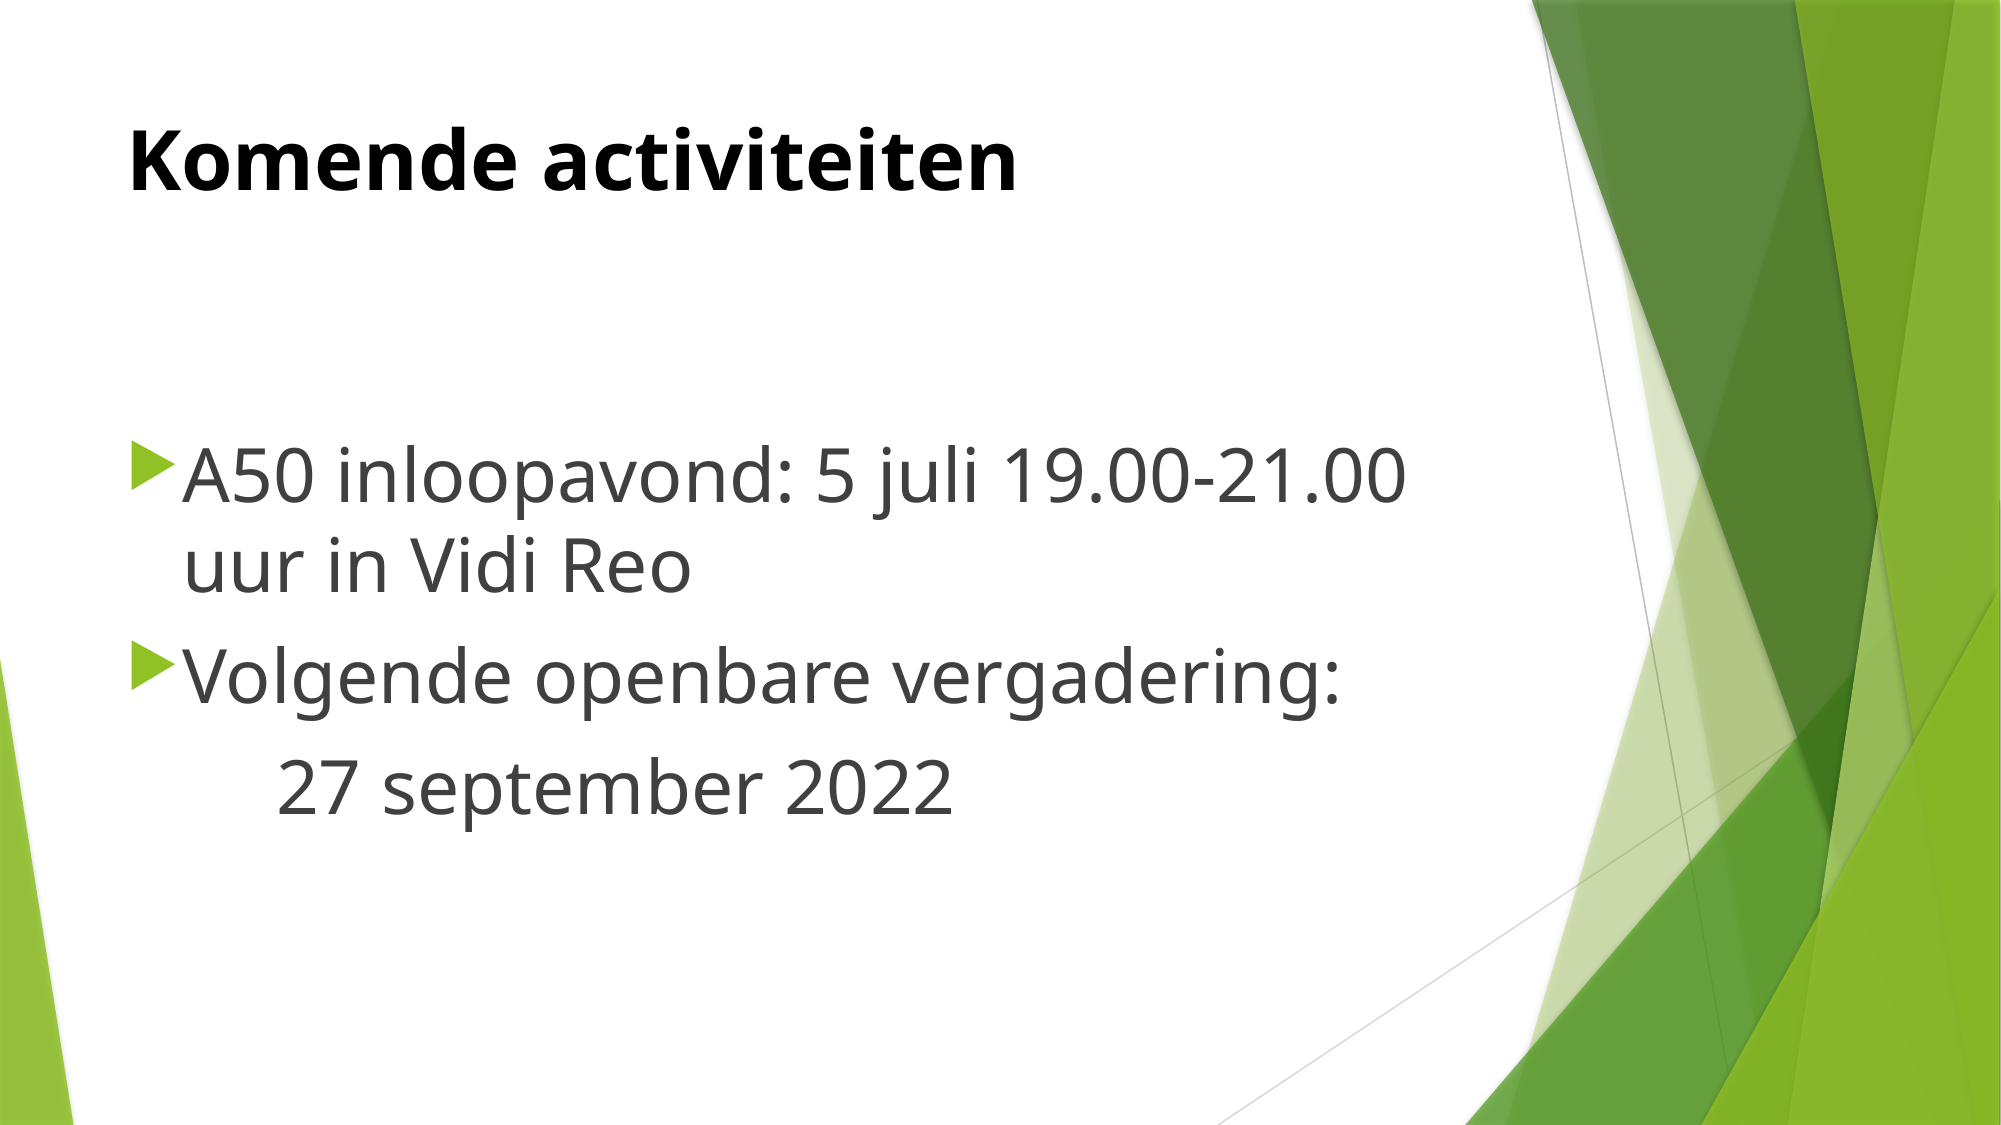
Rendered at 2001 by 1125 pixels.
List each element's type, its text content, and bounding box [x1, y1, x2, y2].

title Komende activiteiten [111, 99, 1522, 317]
list A50 inloopavond: 5 juli 19.00-21.00 uur in Vidi Reo Volgende openbare vergadering: 27 september 2022 [111, 354, 1522, 992]
